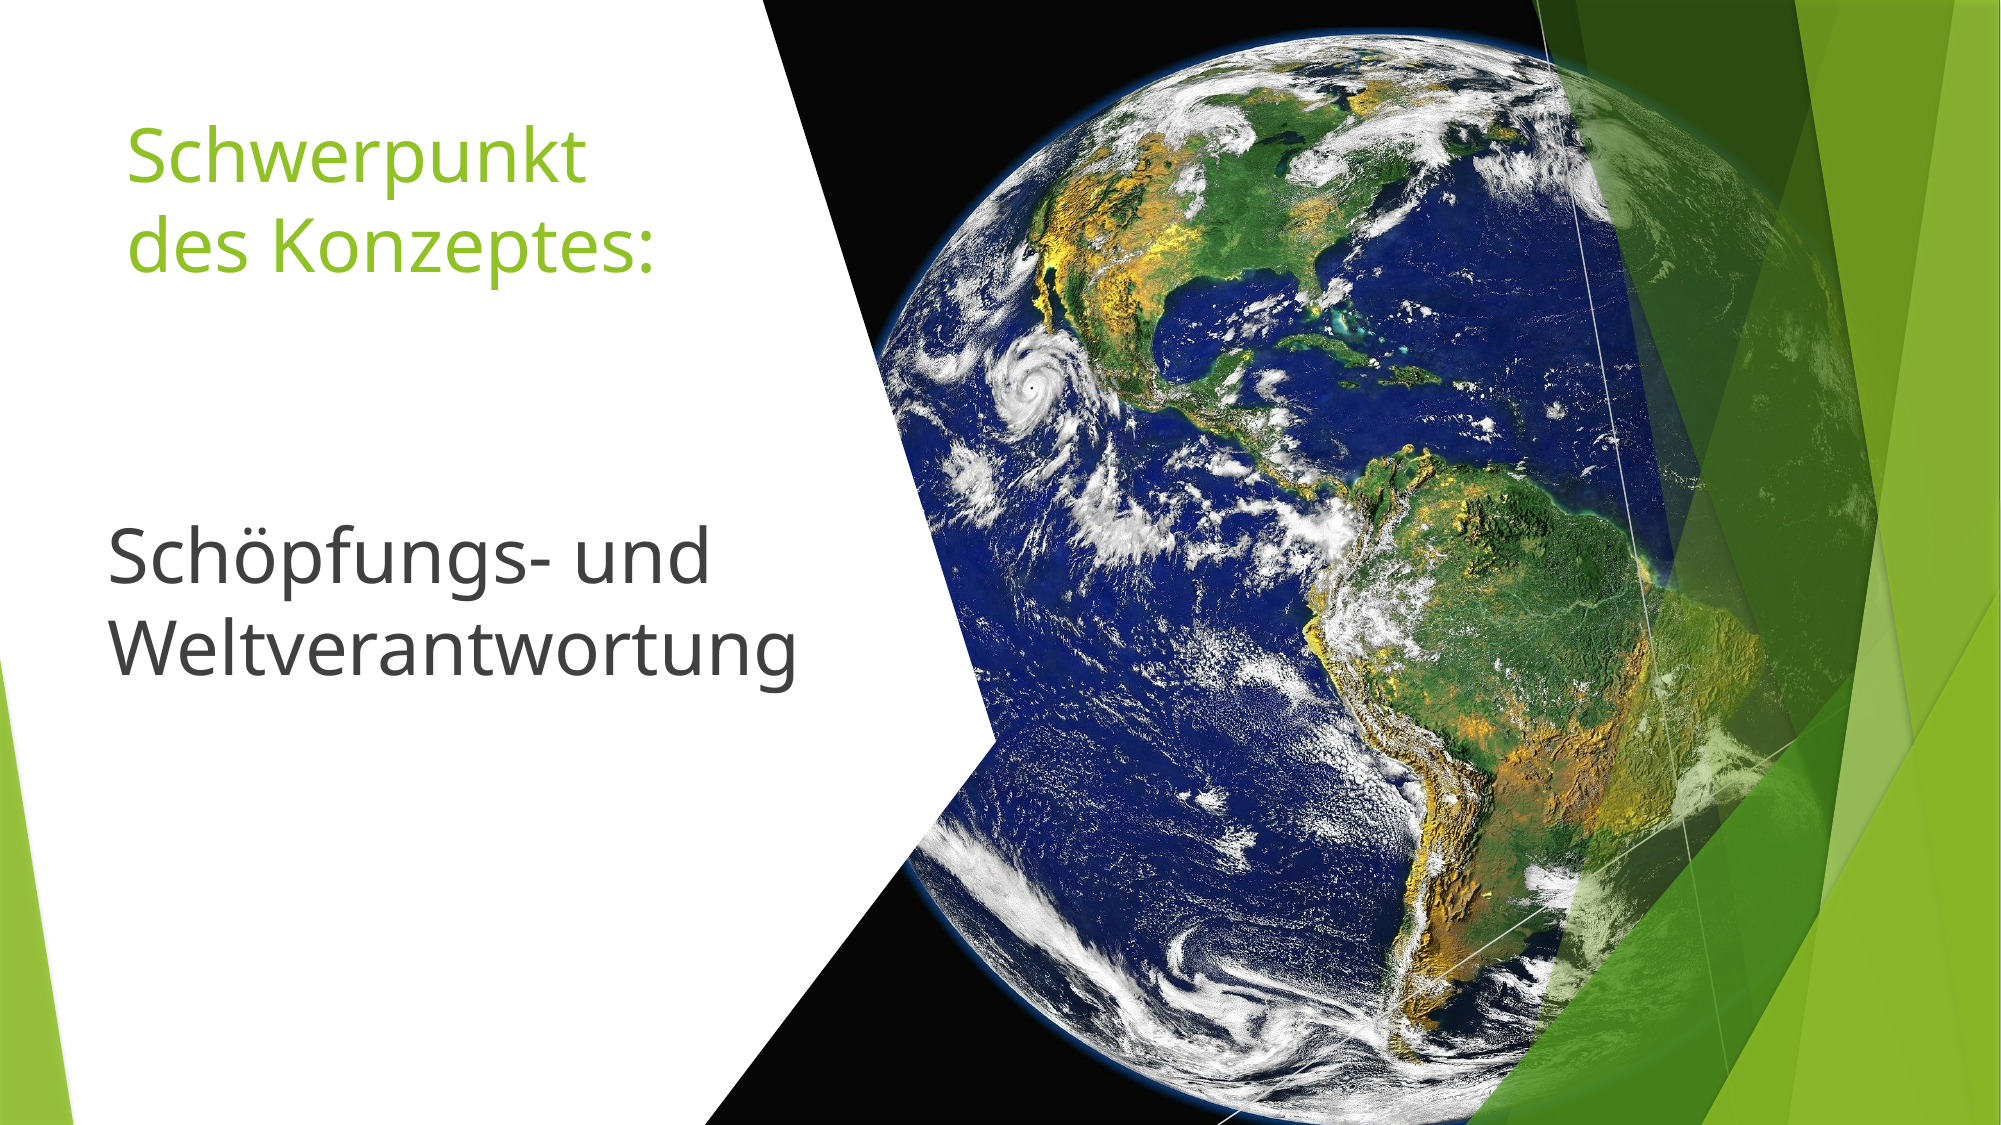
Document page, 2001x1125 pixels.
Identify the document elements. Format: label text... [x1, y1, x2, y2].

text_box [1217, 603, 2000, 1125]
list Schöpfungs- und Weltverantwortung [92, 500, 695, 735]
title Schwerpunkt des Konzeptes: [111, 99, 695, 317]
picture [699, 0, 1536, 1125]
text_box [1536, 0, 1738, 602]
picture [1738, 0, 2000, 603]
